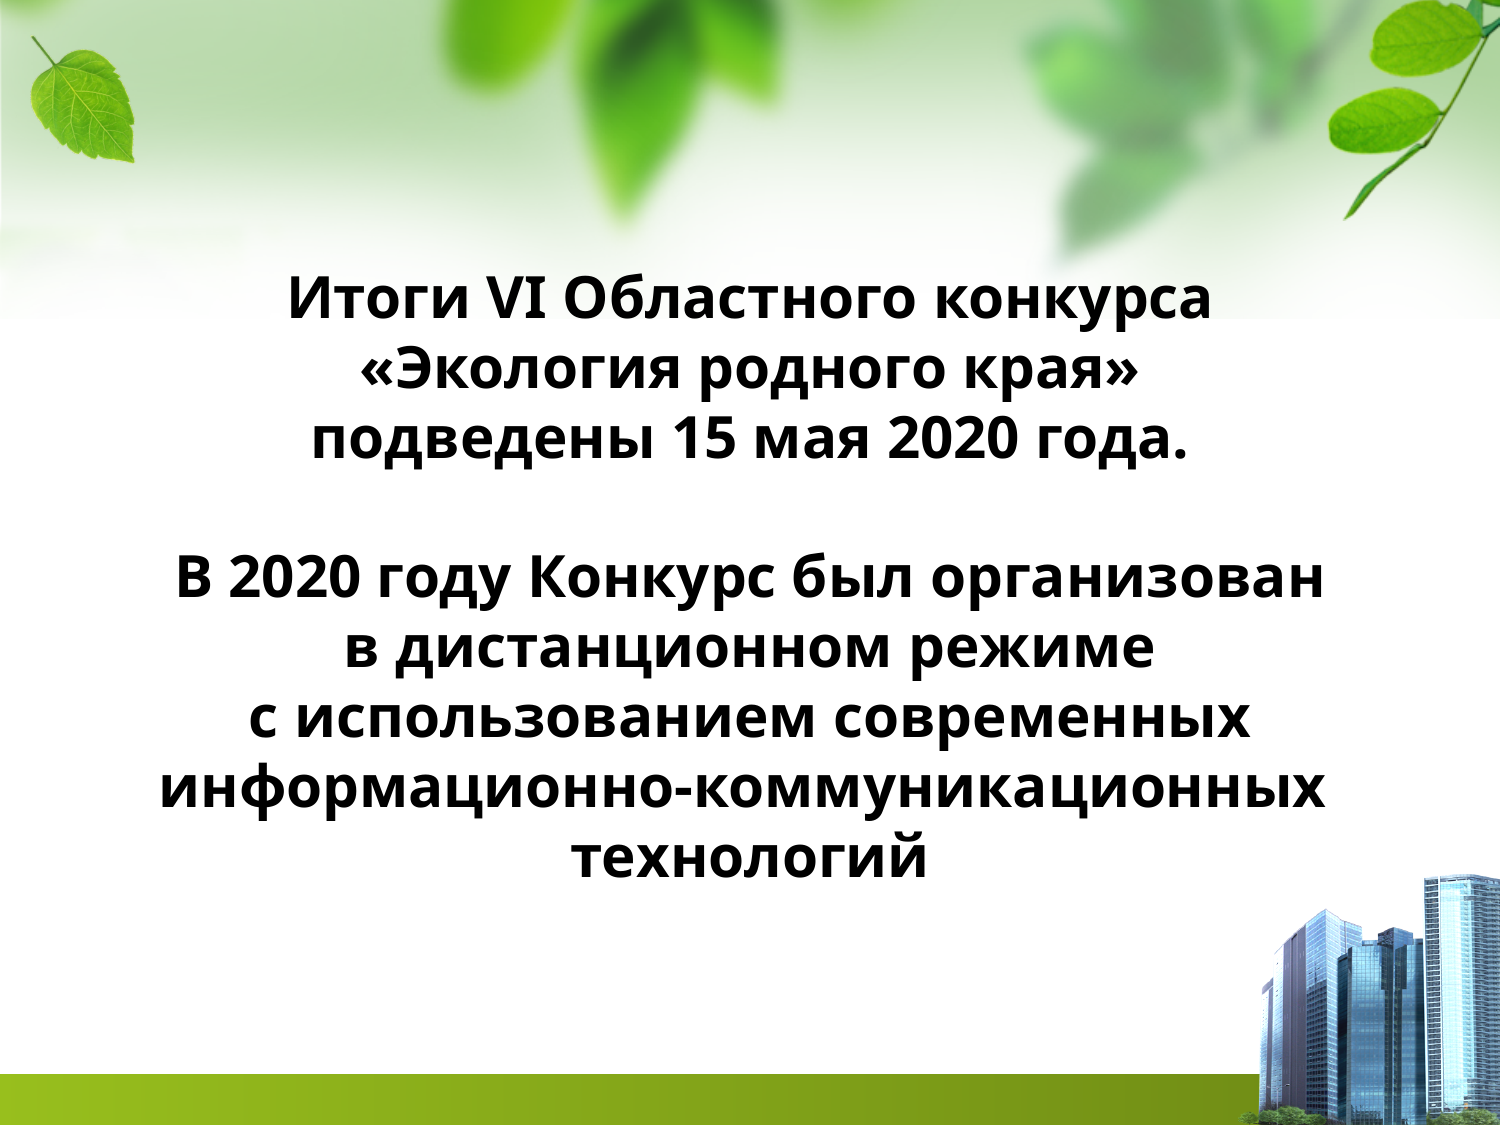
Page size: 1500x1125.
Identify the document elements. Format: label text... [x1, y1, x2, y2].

picture [0, 0, 1500, 319]
text_box Итоги VI Областного конкурса «Экология родного края» подведены 15 мая 2020 года. В 2020 году Конкурс был организован в дистанционном режиме с использованием современных информационно-коммуникационных технологий [46, 515, 1454, 634]
